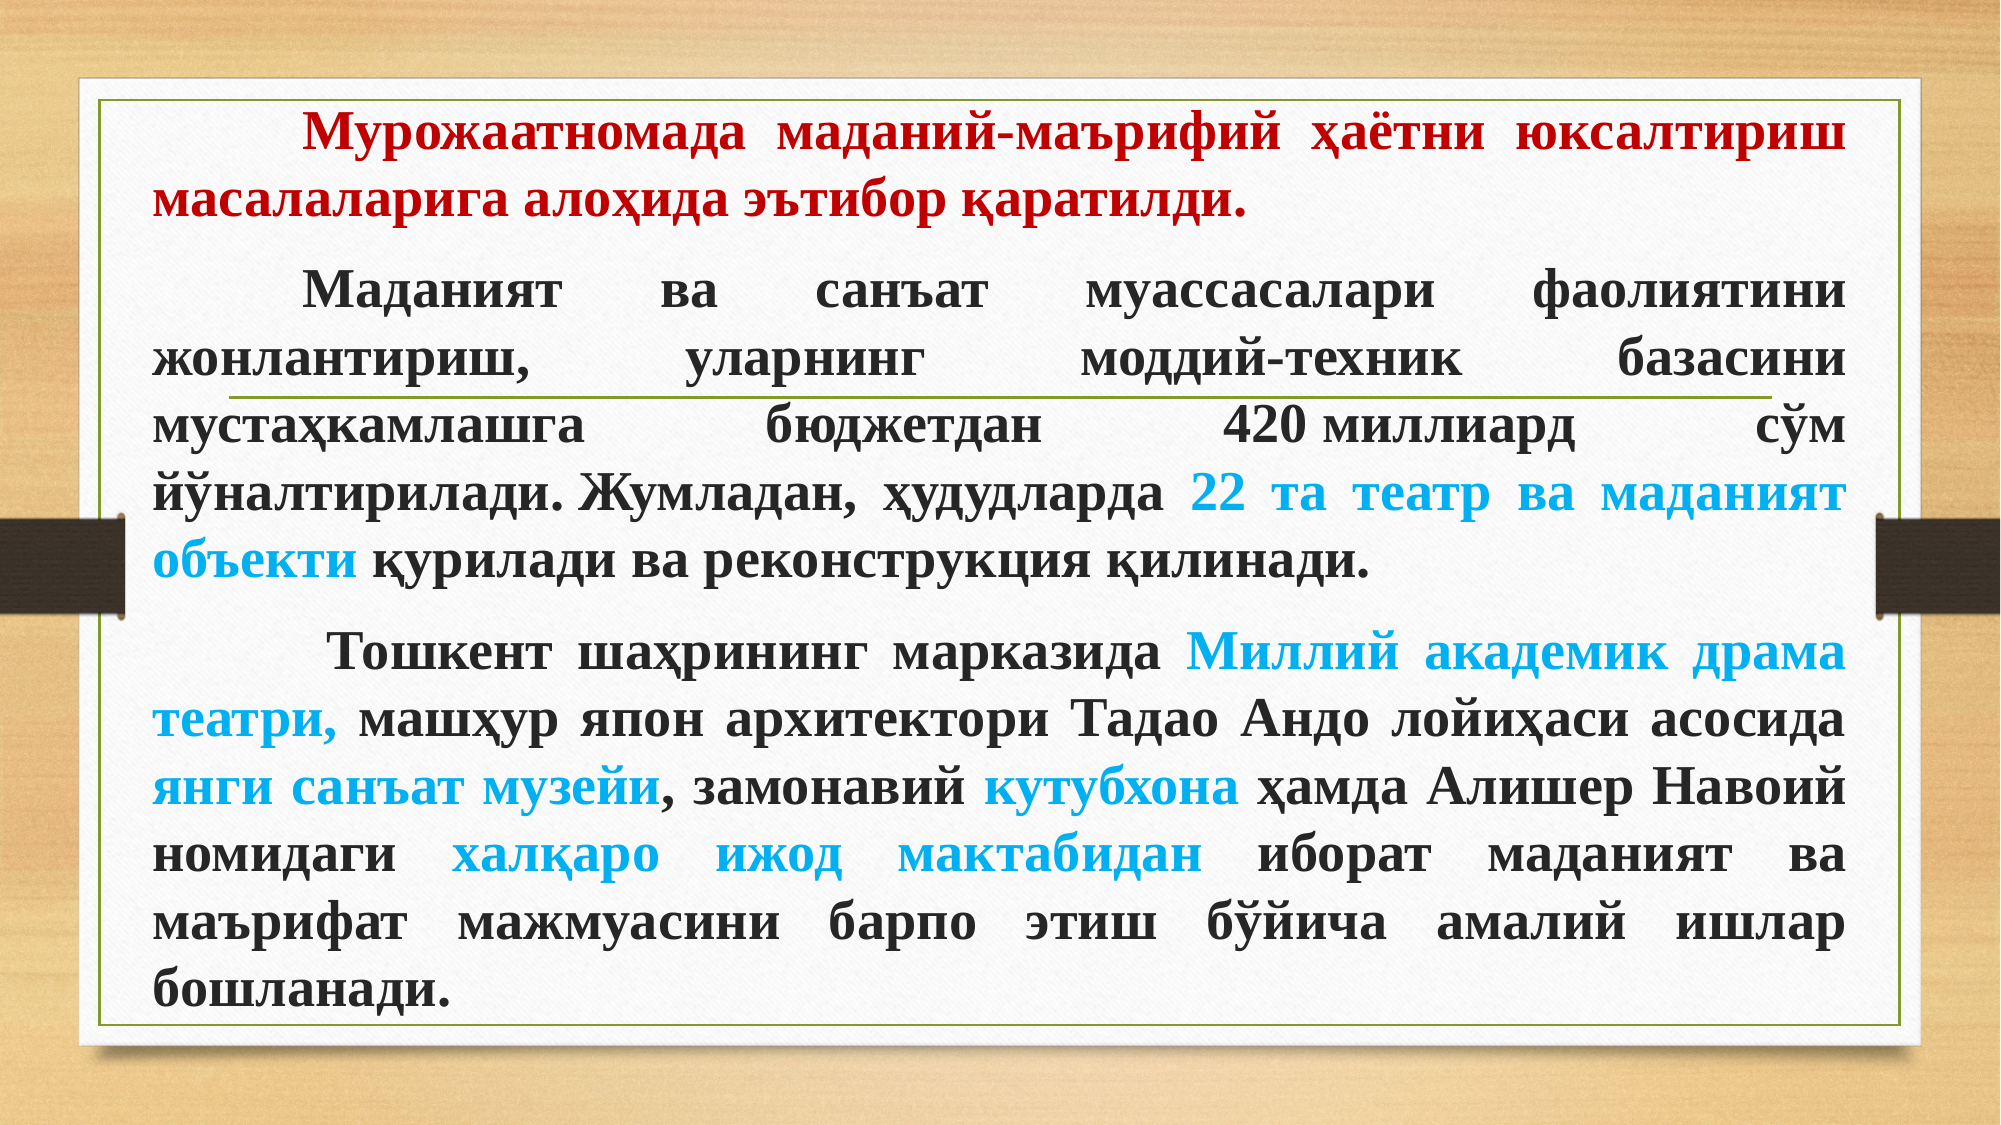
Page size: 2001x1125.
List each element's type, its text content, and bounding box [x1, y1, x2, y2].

picture [0, 0, 2001, 1125]
list Мурожаатномада маданий-маърифий ҳаётни юксалтириш масалаларига алоҳида эътибор қаратилди. Маданият ва санъат муассасалари фаолиятини жонлантириш, уларнинг моддий-техник базасини мустаҳкамлашга бюджетдан 420 миллиард сўм йўналтирилади. Жумладан, ҳудудларда 22 та театр ва маданият объекти қурилади ва реконструкция қилинади. Тошкент шаҳрининг марказида Миллий академик драма театри, машҳур япон архитектори Тадао Андо лойиҳаси асосида янги санъат музейи, замонавий кутубхона ҳамда Алишер Навоий номидаги халқаро ижод мактабидан иборат маданият ва маърифат мажмуасини барпо этиш бўйича амалий ишлар бошланади. [137, 85, 1863, 1087]
